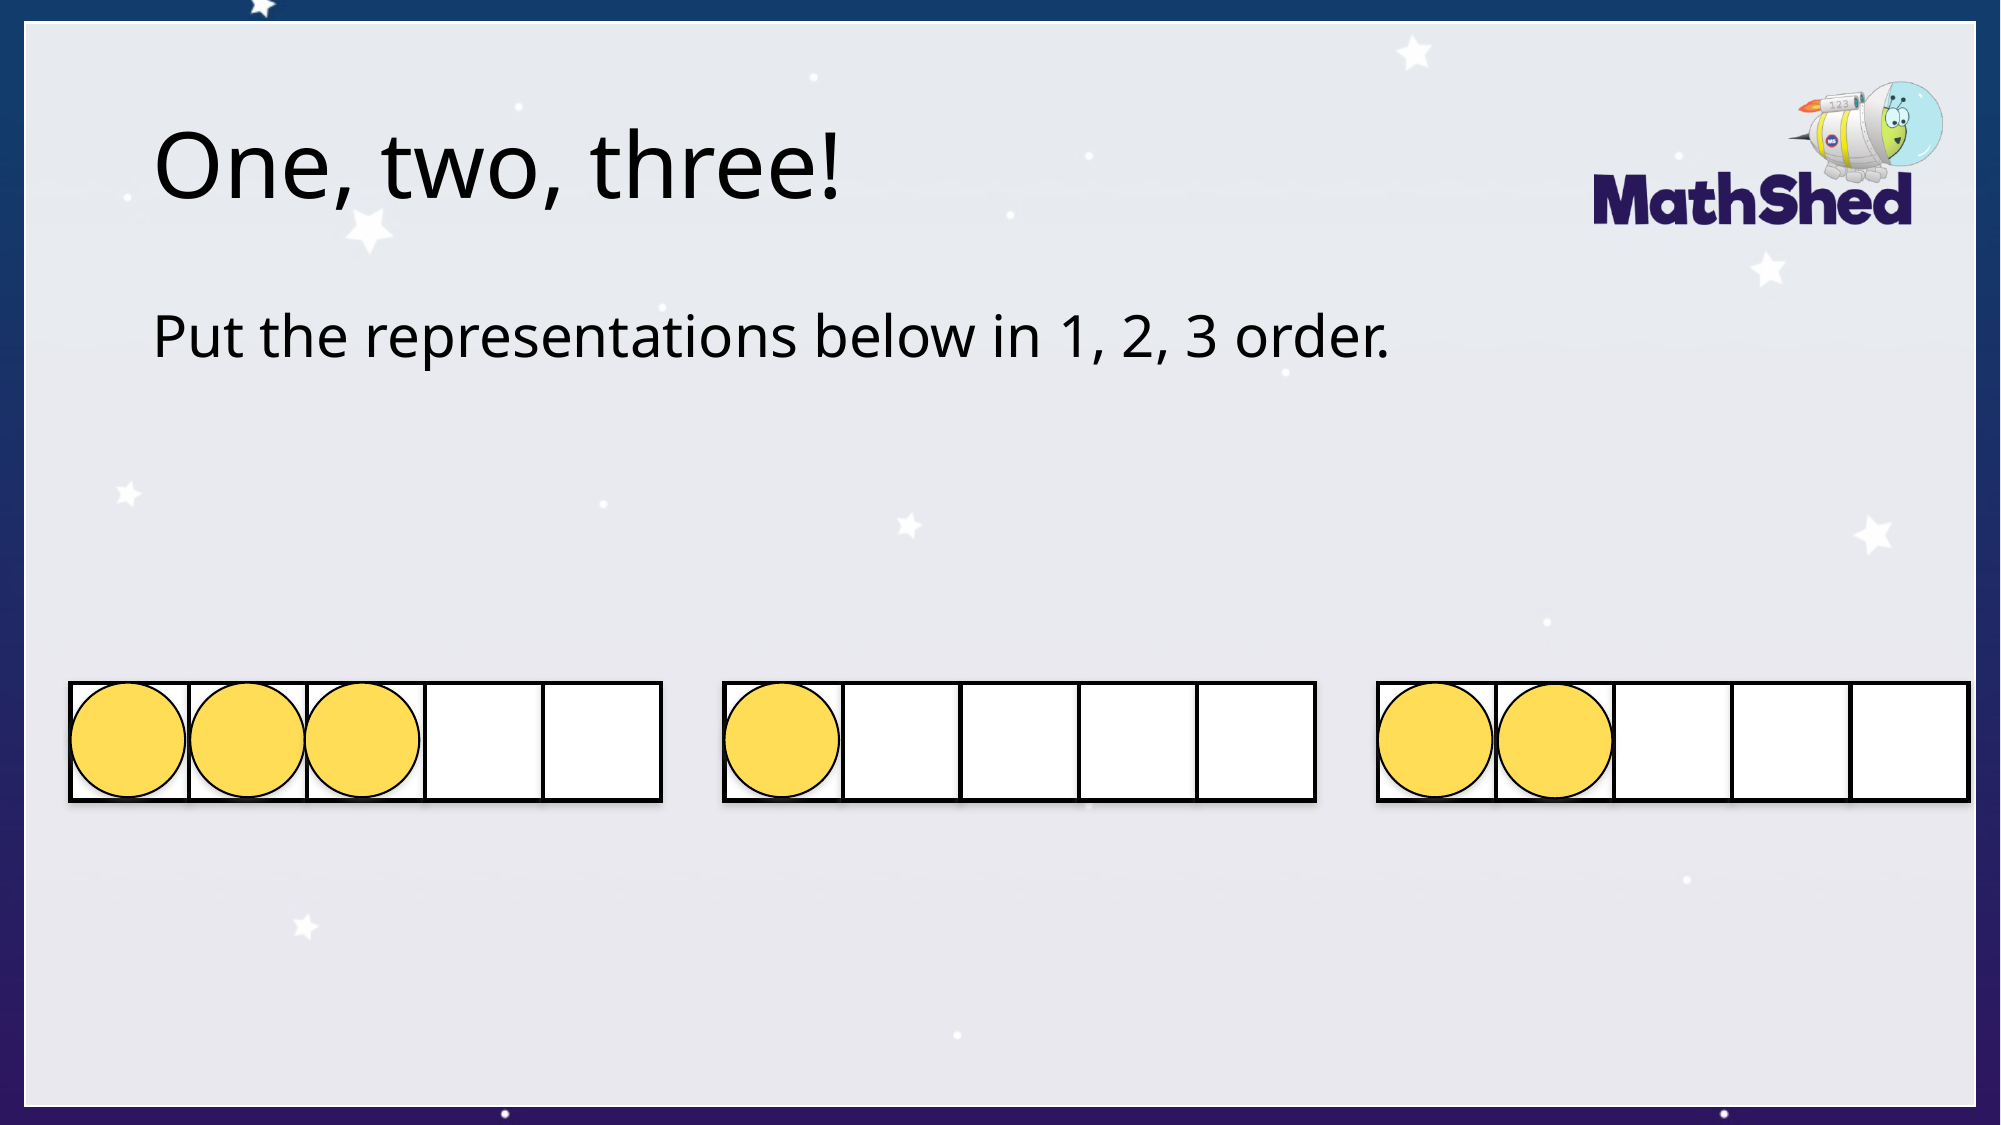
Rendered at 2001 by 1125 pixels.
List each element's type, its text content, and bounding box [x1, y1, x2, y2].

text_box [960, 682, 1078, 801]
text_box [147, 769, 185, 801]
text_box [371, 682, 424, 718]
text_box [70, 682, 186, 798]
text_box [724, 682, 839, 798]
text_box [790, 682, 842, 714]
text_box [1850, 682, 1969, 801]
picture [0, 0, 2001, 1125]
text_box [801, 772, 838, 801]
text_box [1377, 763, 1416, 801]
text_box [1496, 763, 1532, 801]
text_box [136, 682, 188, 716]
text_box [1377, 682, 1427, 722]
text_box [256, 682, 306, 713]
text_box [1497, 683, 1613, 799]
text_box [382, 768, 421, 801]
text_box [724, 682, 772, 719]
text_box [304, 682, 420, 798]
text_box [306, 769, 342, 801]
text_box [1614, 682, 1732, 801]
text_box [188, 682, 238, 724]
text_box [724, 766, 761, 801]
text_box [267, 774, 303, 801]
text_box [424, 682, 543, 801]
text_box [1078, 682, 1197, 801]
text_box [70, 766, 107, 801]
text_box [70, 682, 118, 719]
list Put the representations below in 1, 2, 3 order. [137, 299, 1863, 1014]
text_box [842, 682, 960, 801]
text_box [306, 682, 353, 717]
text_box [1197, 682, 1315, 801]
text_box [1732, 682, 1850, 801]
text_box [1577, 776, 1610, 801]
text_box [543, 682, 662, 801]
text_box [1496, 682, 1614, 724]
text_box [1377, 682, 1493, 798]
title One, two, three! [137, 59, 1578, 278]
text_box [1456, 774, 1492, 801]
text_box [1444, 682, 1496, 712]
text_box [190, 682, 303, 798]
text_box [188, 762, 227, 801]
